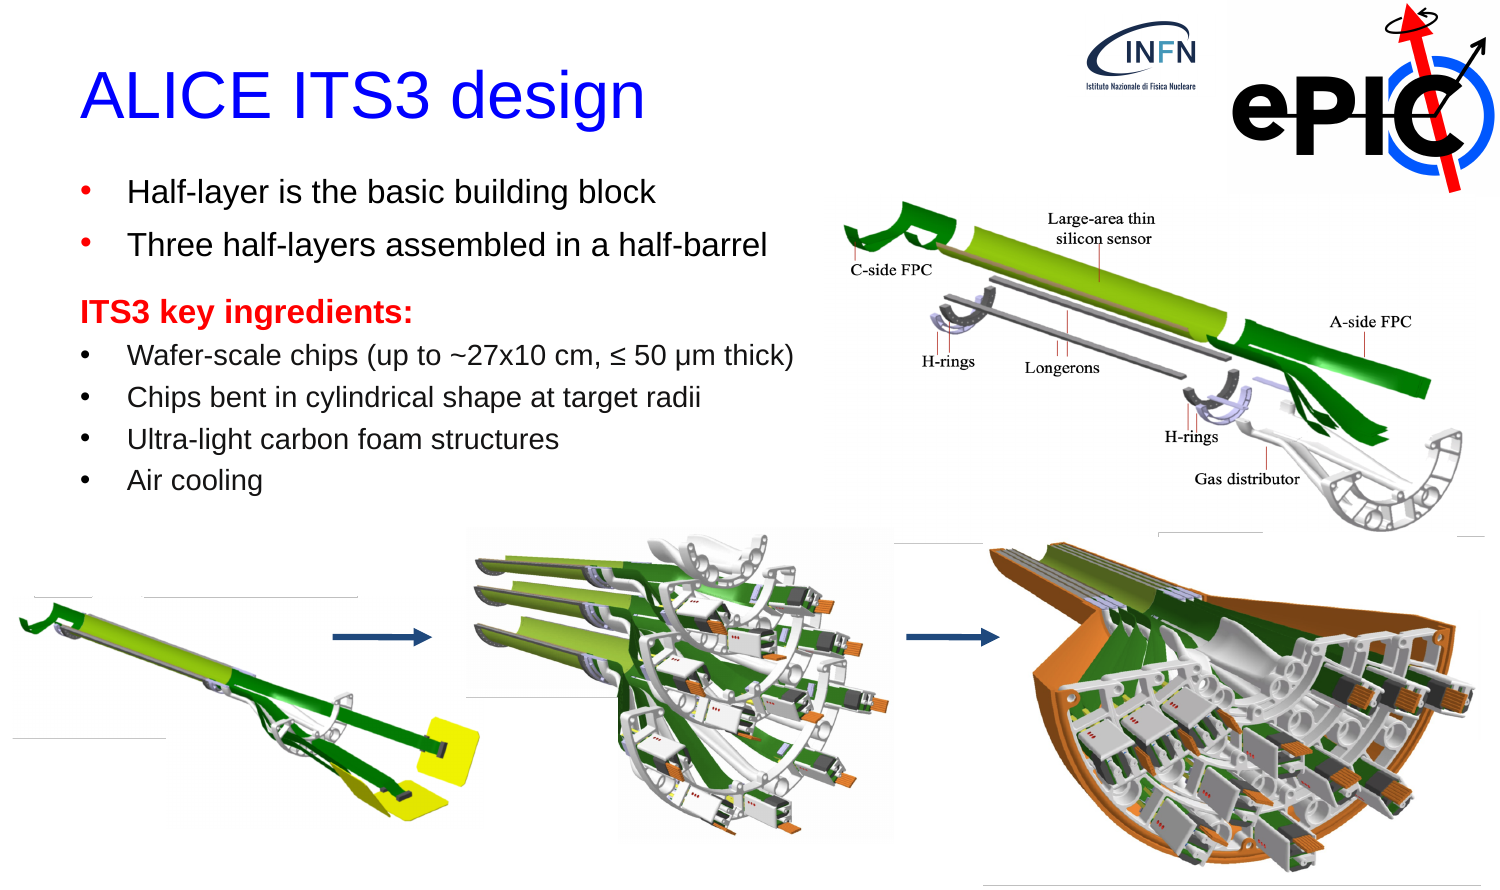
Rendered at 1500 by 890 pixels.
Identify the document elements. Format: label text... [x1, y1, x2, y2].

text_box ITS3 key ingredients: Wafer-scale chips (up to ~27x10 cm, ≤ 50 μm thick) Chips bent in cylindrical shape at target radii Ultra-light carbon foam structures Air cooling [64, 282, 819, 504]
picture [1067, 14, 1216, 44]
text_box ALICE ITS3 design [64, 44, 1415, 140]
text_box Half-layer is the basic building block Three half-layers assembled in a half-barrel [64, 159, 1425, 271]
picture [12, 0, 1500, 887]
